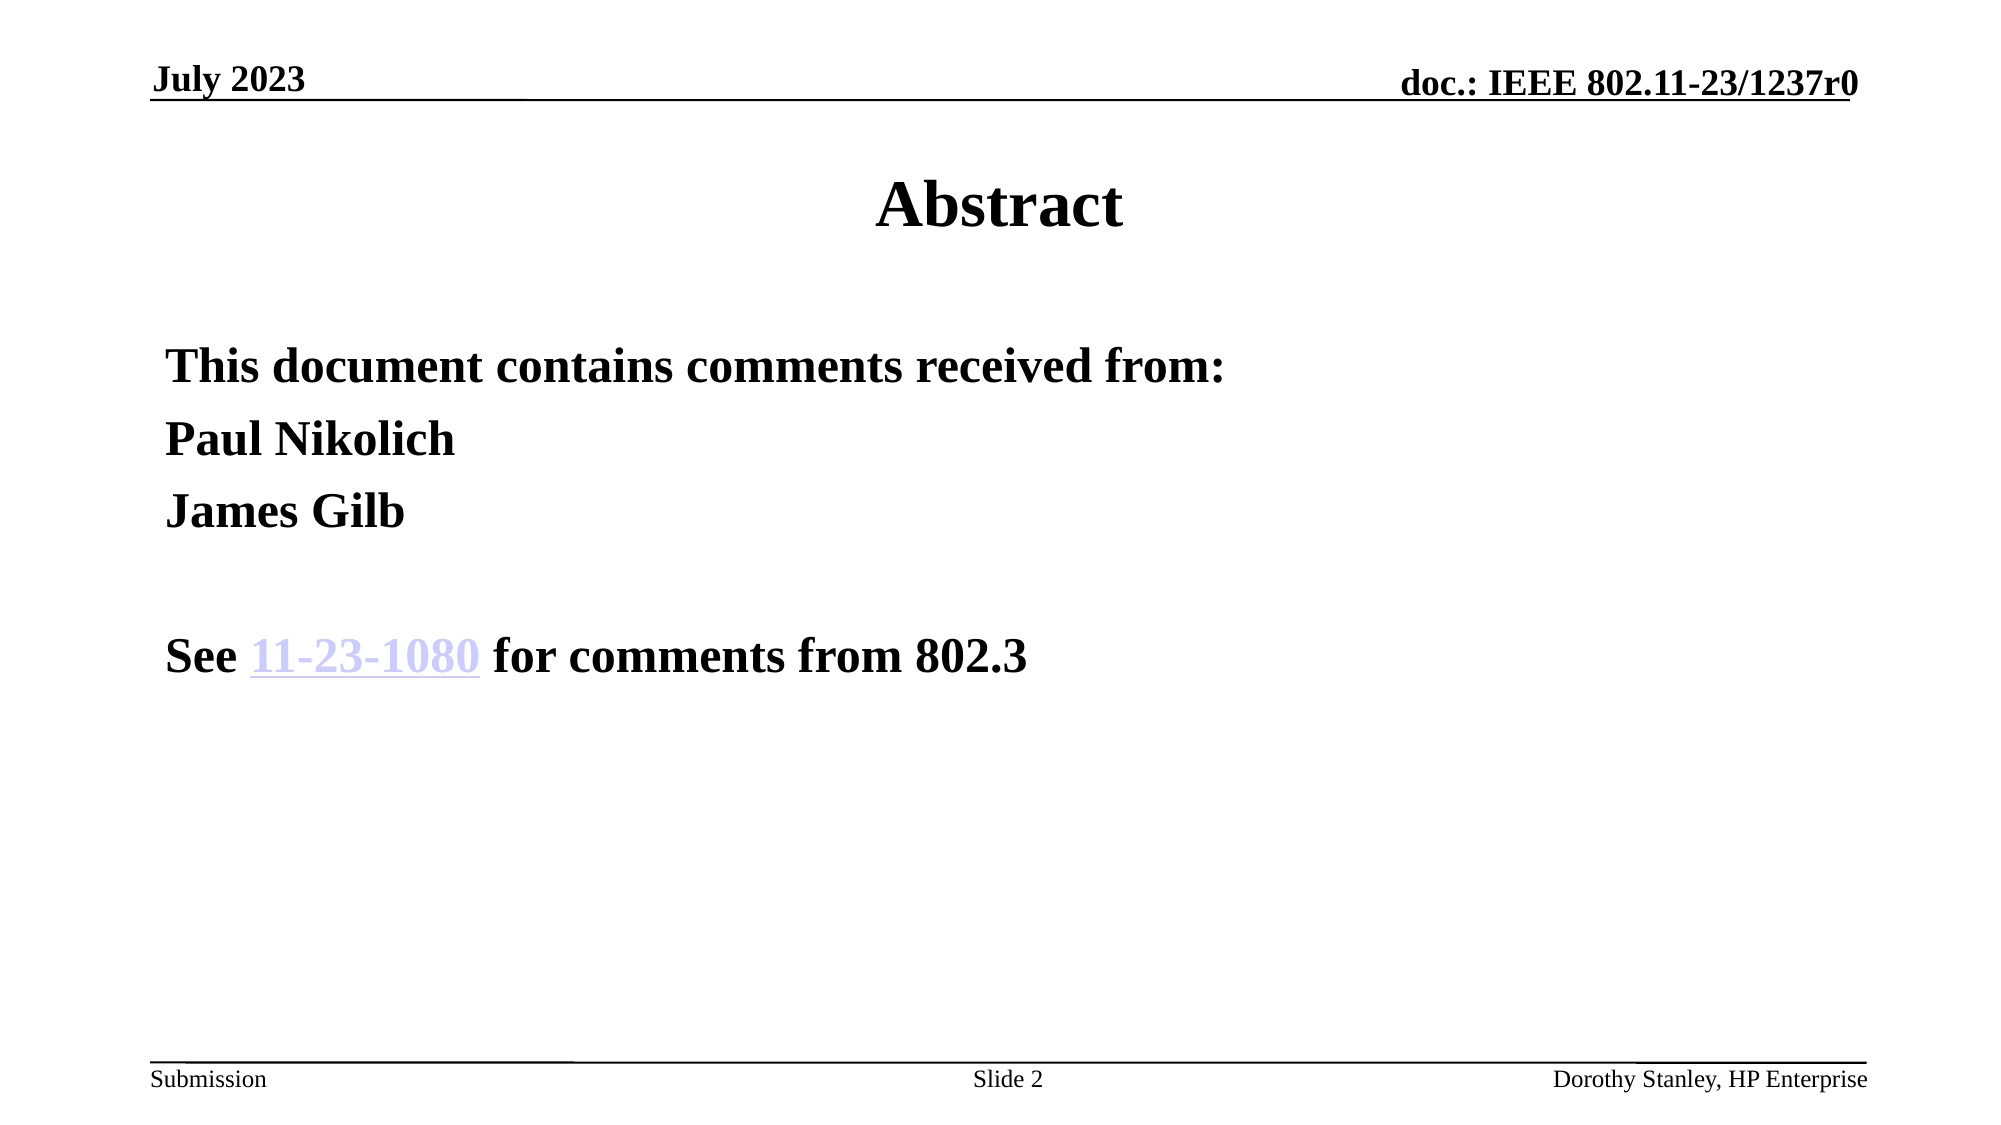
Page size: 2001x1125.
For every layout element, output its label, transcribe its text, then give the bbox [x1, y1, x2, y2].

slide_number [152, 54, 563, 100]
list This document contains comments received from: Paul Nikolich James Gilb See 11-23-1080 for comments from 802.3 [149, 324, 1850, 1000]
slide_number Slide 2 [950, 1061, 1067, 1123]
footer Dorothy Stanley, HP Enterprise [1171, 1061, 1869, 1093]
title Abstract [149, 112, 1850, 288]
